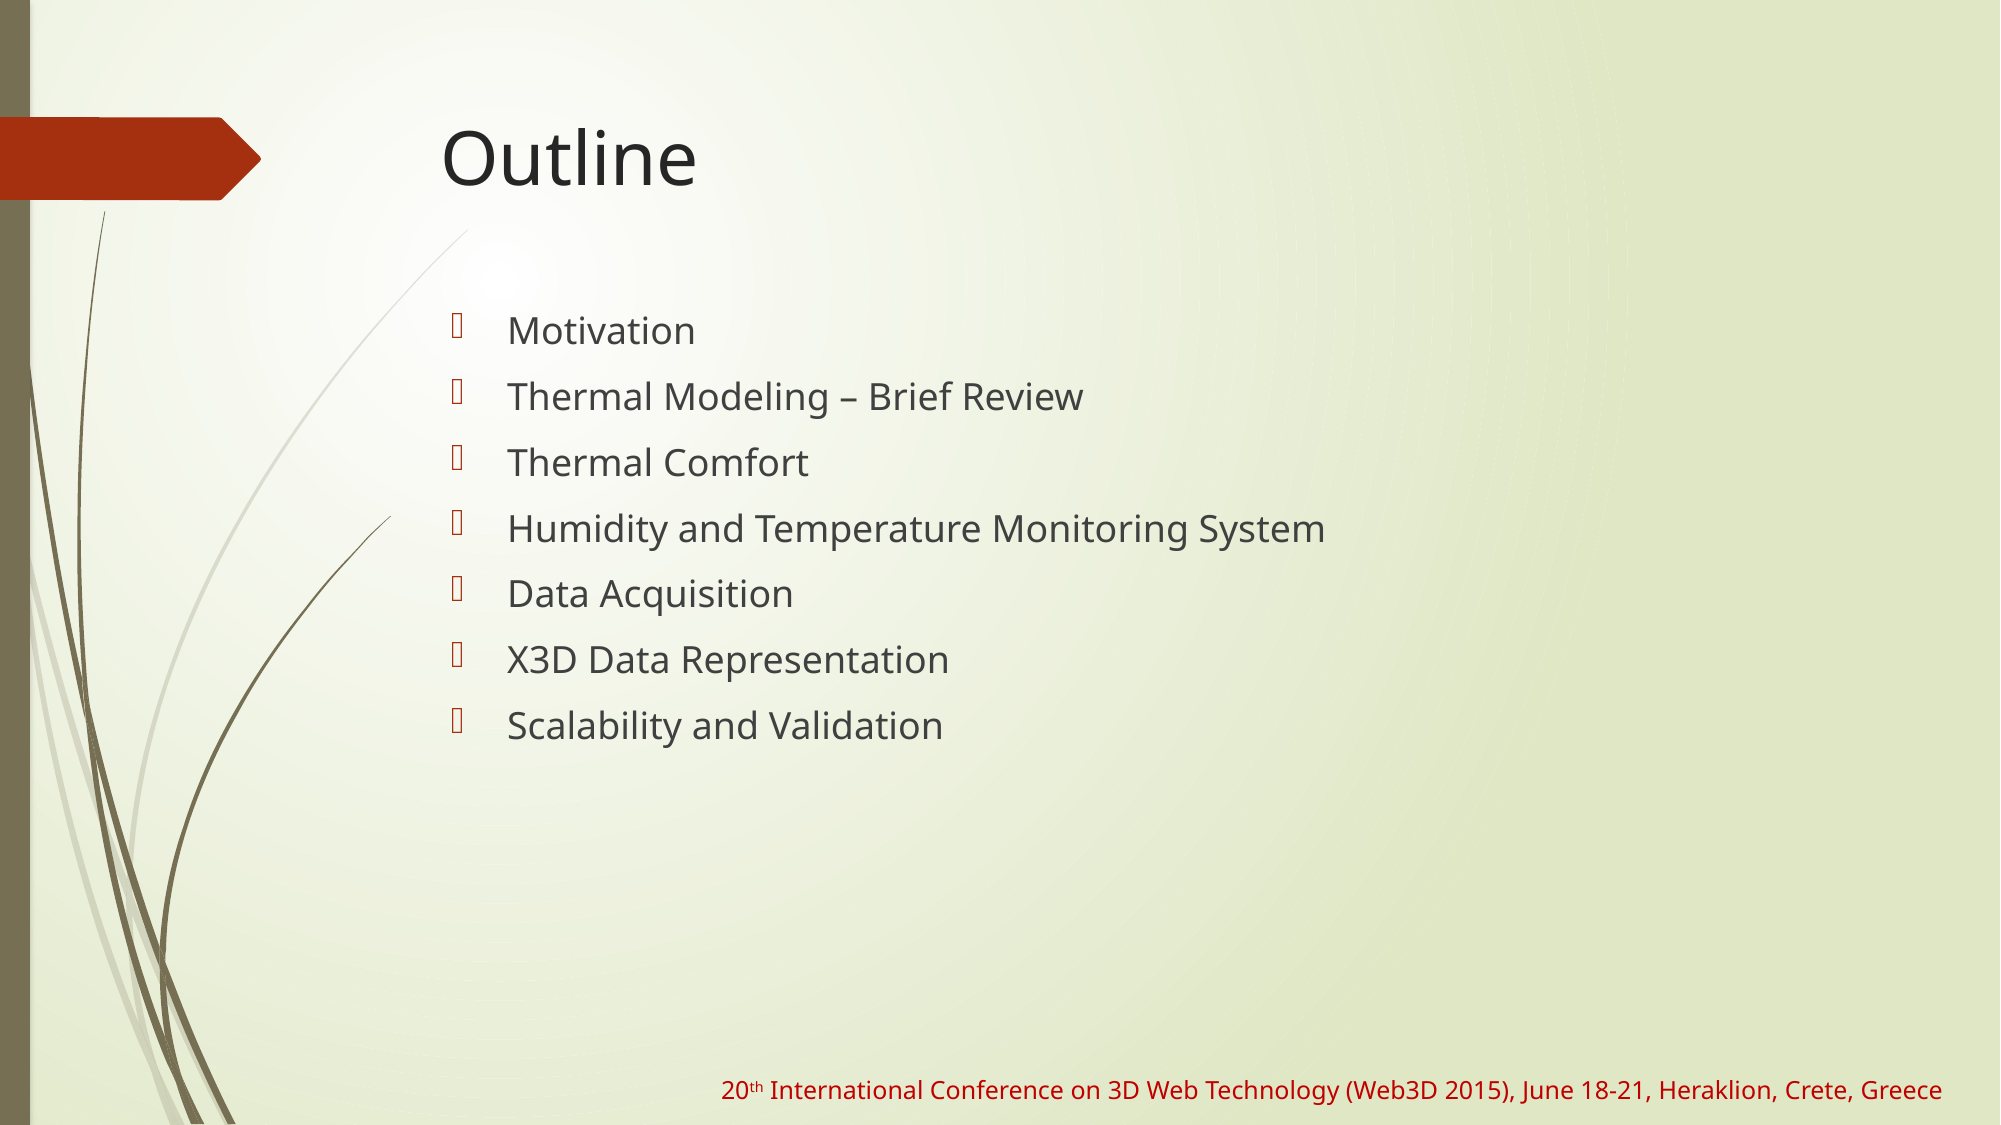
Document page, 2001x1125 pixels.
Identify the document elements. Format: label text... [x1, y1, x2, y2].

title Outline [425, 102, 1888, 313]
list Motivation Thermal Modeling – Brief Review Thermal Comfort Humidity and Temperature Monitoring System Data Acquisition X3D Data Representation Scalability and Validation [435, 299, 1599, 774]
text_box 20th International Conference on 3D Web Technology (Web3D 2015), June 18-21, Heraklion, Crete, Greece [706, 1067, 1960, 1112]
